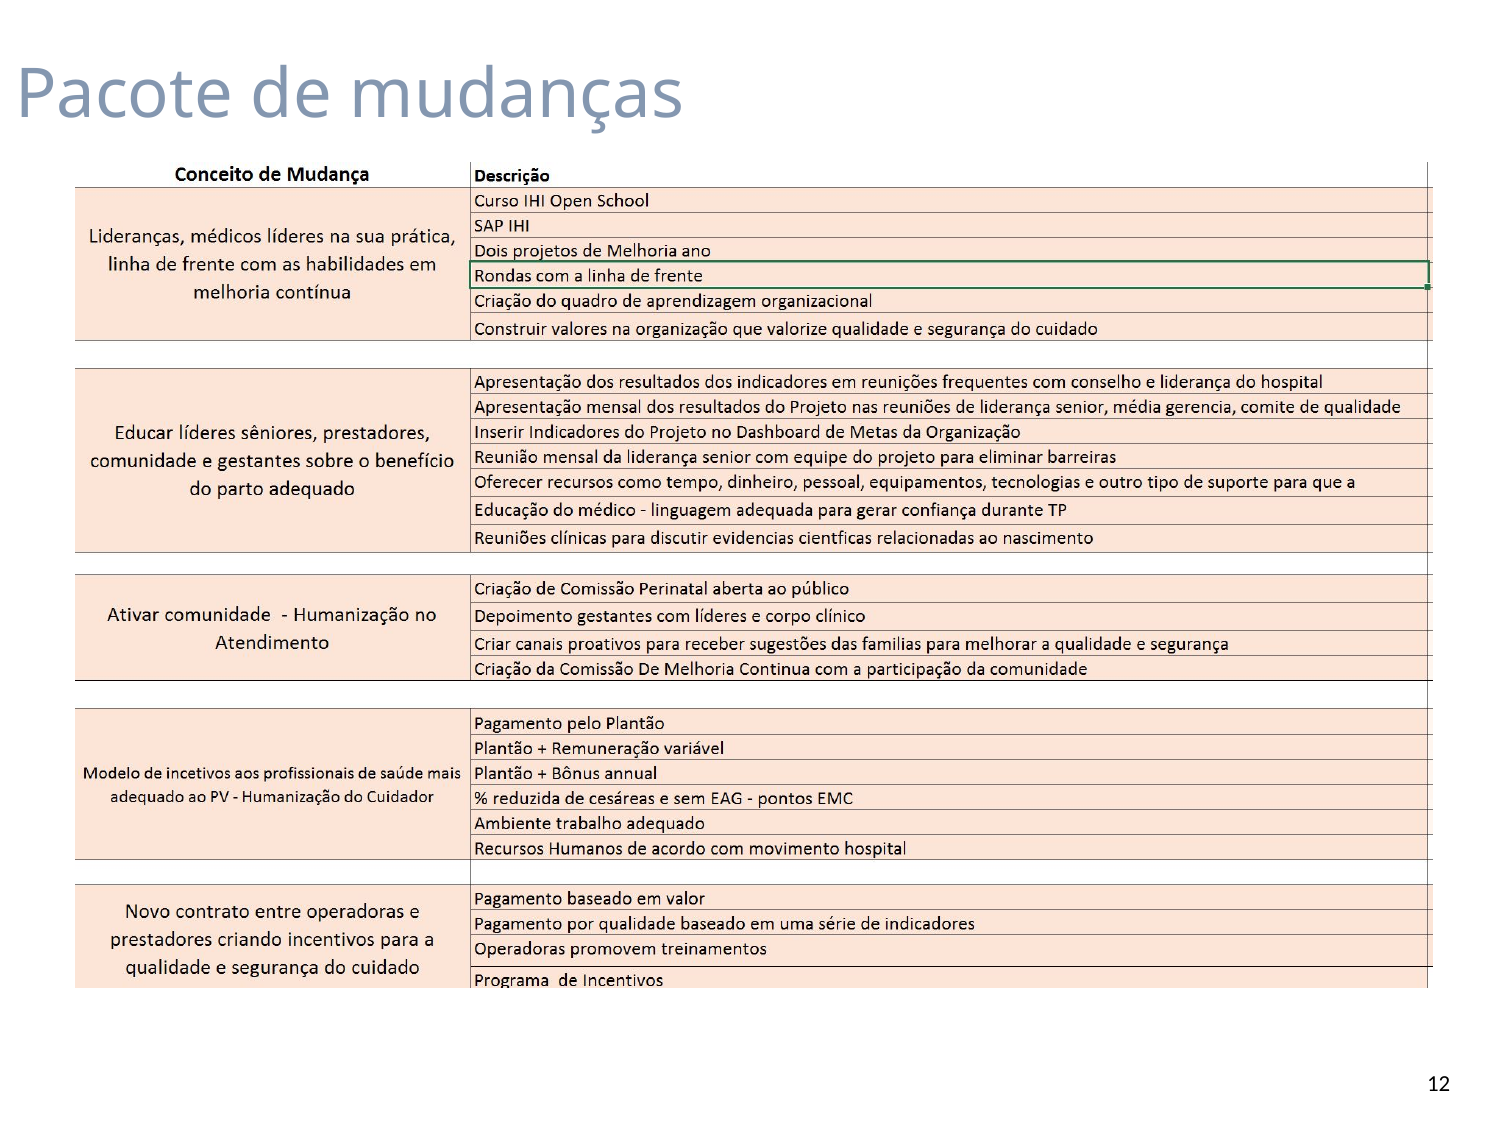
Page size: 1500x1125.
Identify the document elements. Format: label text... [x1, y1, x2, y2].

title Pacote de mudanças [0, 1, 1288, 190]
picture [74, 162, 1433, 988]
